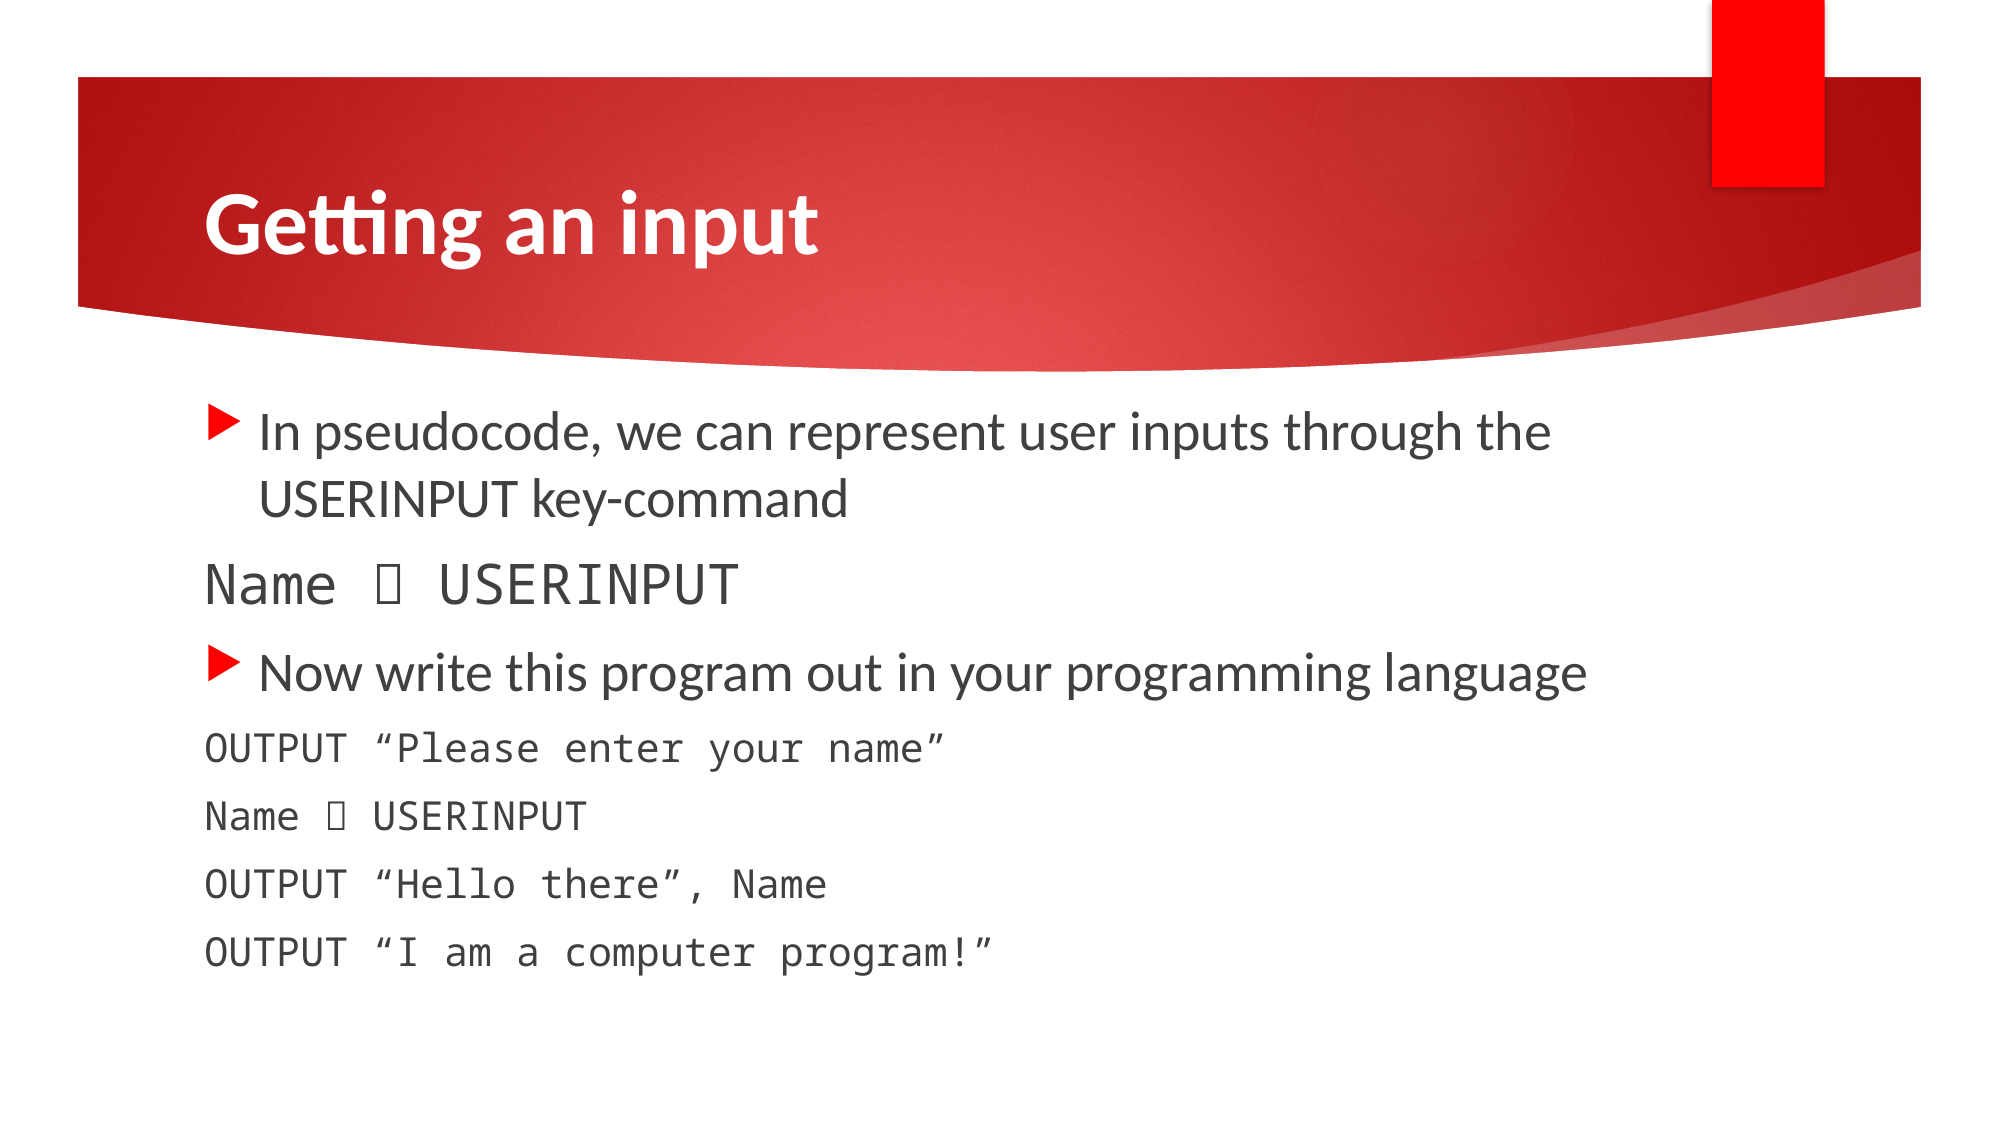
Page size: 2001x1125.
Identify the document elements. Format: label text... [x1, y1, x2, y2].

list In pseudocode, we can represent user inputs through the USERINPUT key-command Name  USERINPUT Now write this program out in your programming language OUTPUT “Please enter your name” Name  USERINPUT OUTPUT “Hello there”, Name OUTPUT “I am a computer program!” [189, 386, 1836, 988]
title Getting an input [189, 159, 1627, 276]
